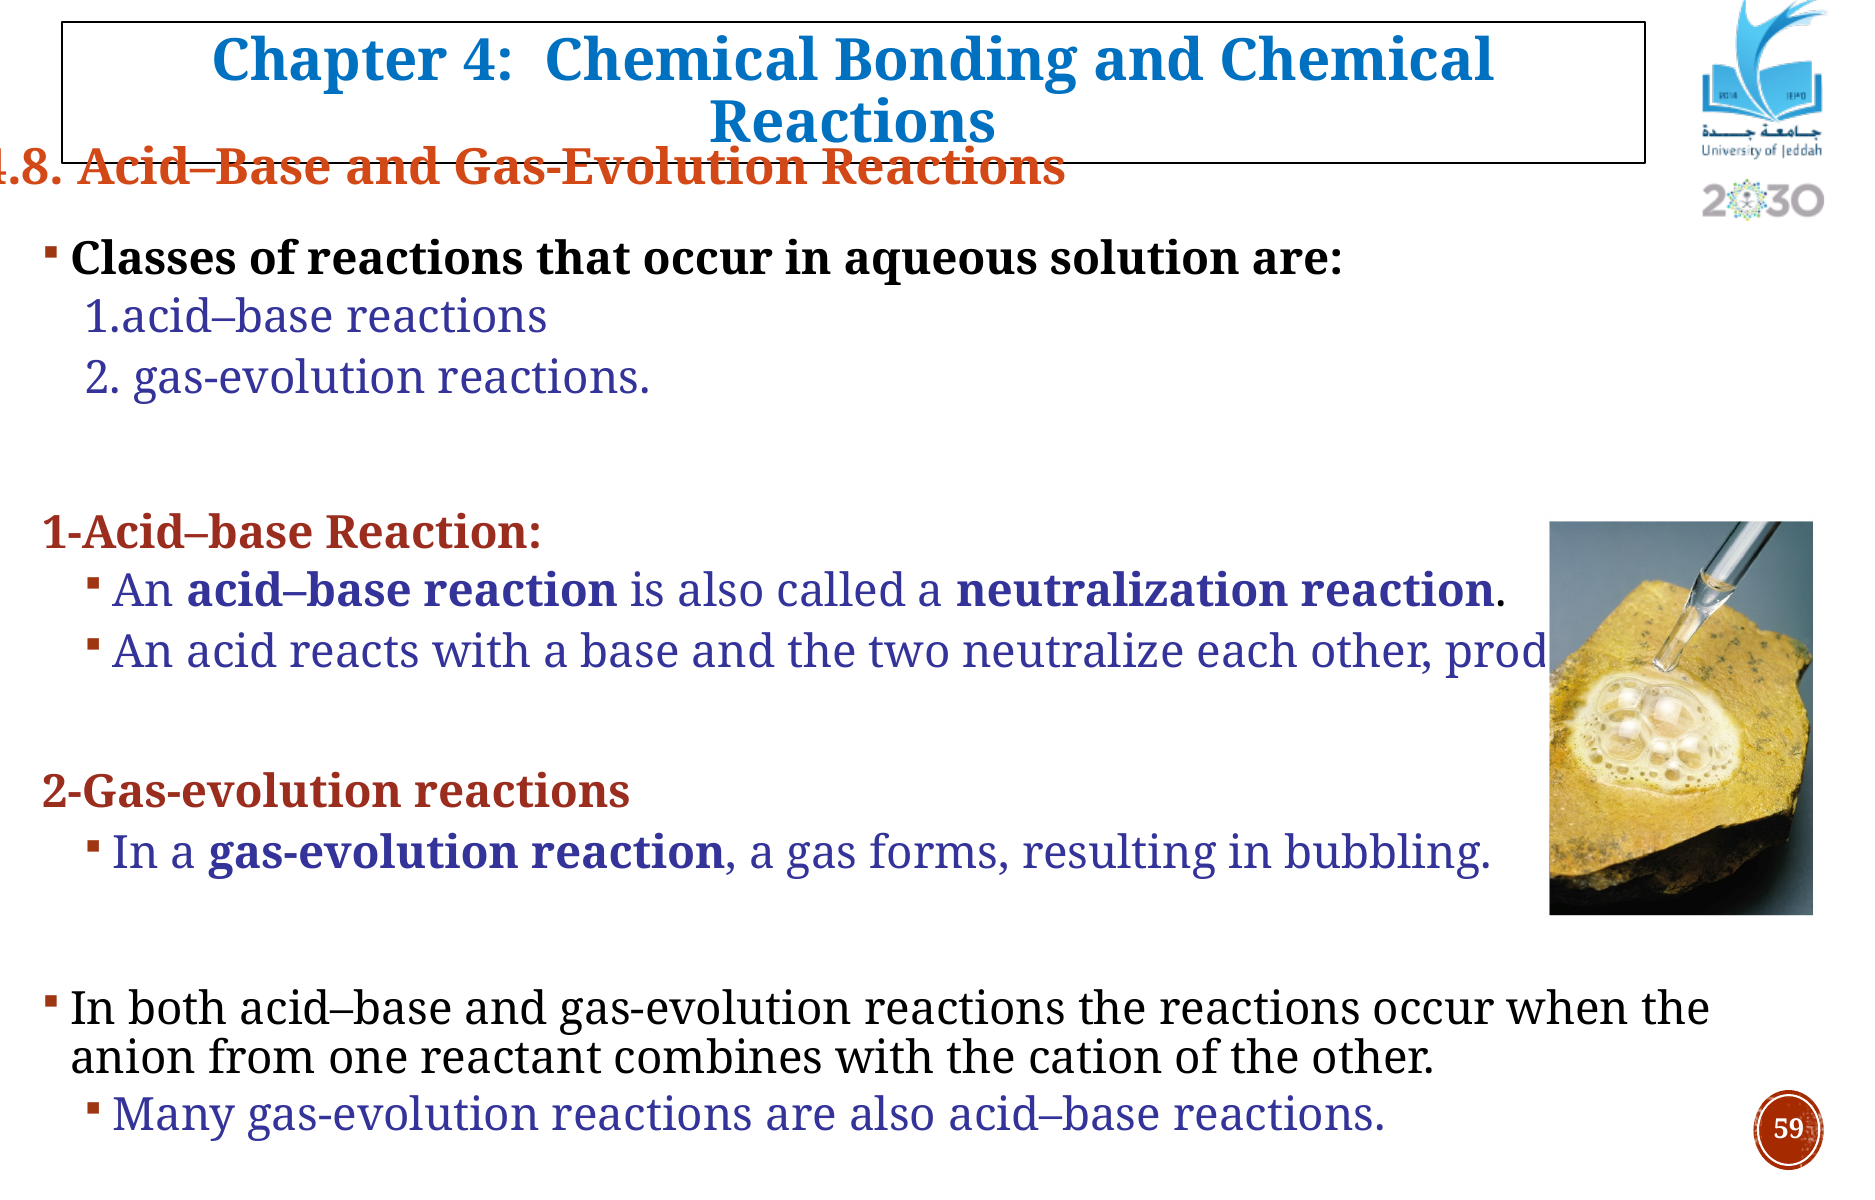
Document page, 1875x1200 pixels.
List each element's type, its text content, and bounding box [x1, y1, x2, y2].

text_box Chapter 4: Chemical Bonding and Chemical Reactions [61, 21, 1646, 164]
slide_number 59 [1739, 1097, 1838, 1162]
text_box 4.8. Acid–Base and Gas-Evolution Reactions [0, 126, 1083, 202]
picture [1681, 0, 1846, 227]
picture [1545, 513, 1817, 923]
list Classes of reactions that occur in aqueous solution are: 1.acid–base reactions 2. gas-evolution reactions. 1-Acid–base Reaction: An acid–base reaction is also called a neutralization reaction. An acid reacts with a base and the two neutralize each other, producing water. 2-Gas-evolution reactions In a gas-evolution reaction, a gas forms, resulting in bubbling. In both acid–base and gas-evolution reactions the reactions occur when the anion from one reactant combines with the cation of the other. Many gas-evolution reactions are also acid–base reactions. [27, 227, 1846, 1160]
